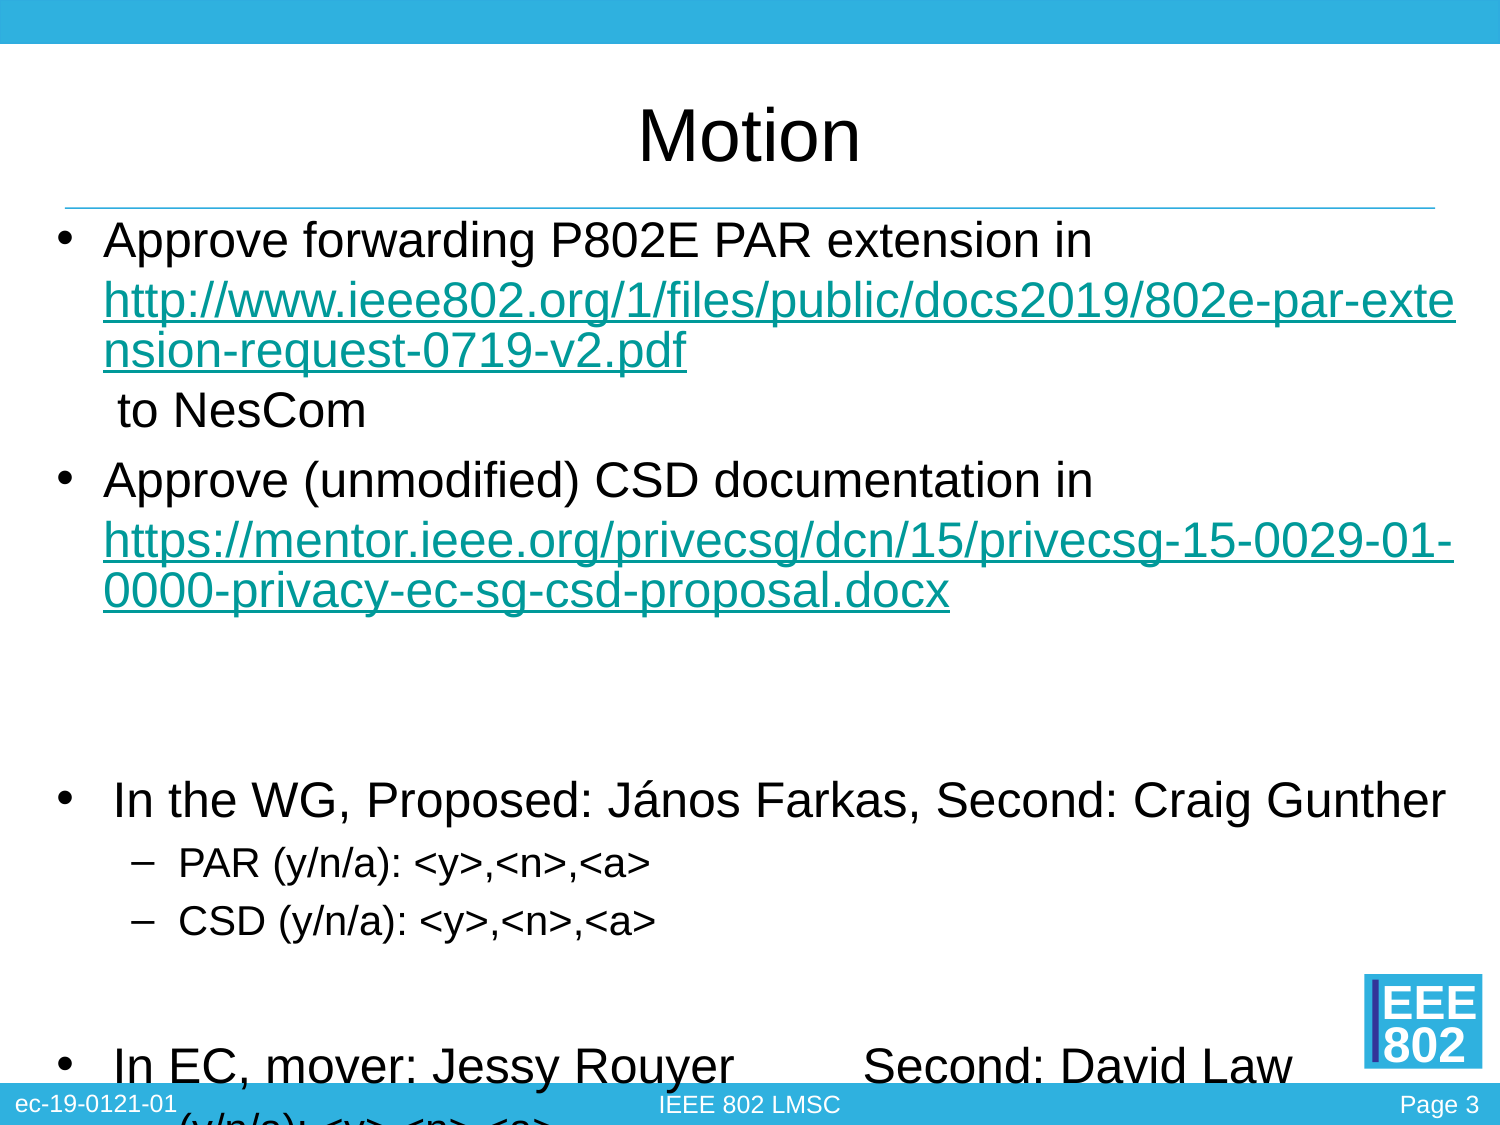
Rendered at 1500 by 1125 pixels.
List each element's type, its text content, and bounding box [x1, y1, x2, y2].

title Motion [75, 66, 1425, 197]
list Approve forwarding P802E PAR extension in http://www.ieee802.org/1/files/public/docs2019/802e-par-extension-request-0719-v2.pdf to NesCom Approve (unmodified) CSD documentation in https://mentor.ieee.org/privecsg/dcn/15/privecsg-15-0029-01-0000-privacy-ec-sg-csd-proposal.docx In the WG, Proposed: János Farkas, Second: Craig Gunther PAR (y/n/a): <y>,<n>,<a> CSD (y/n/a): <y>,<n>,<a> In EC, mover: Jessy Rouyer Second: David Law (y/n/a): <y>,<n>,<a> [41, 200, 1488, 1018]
